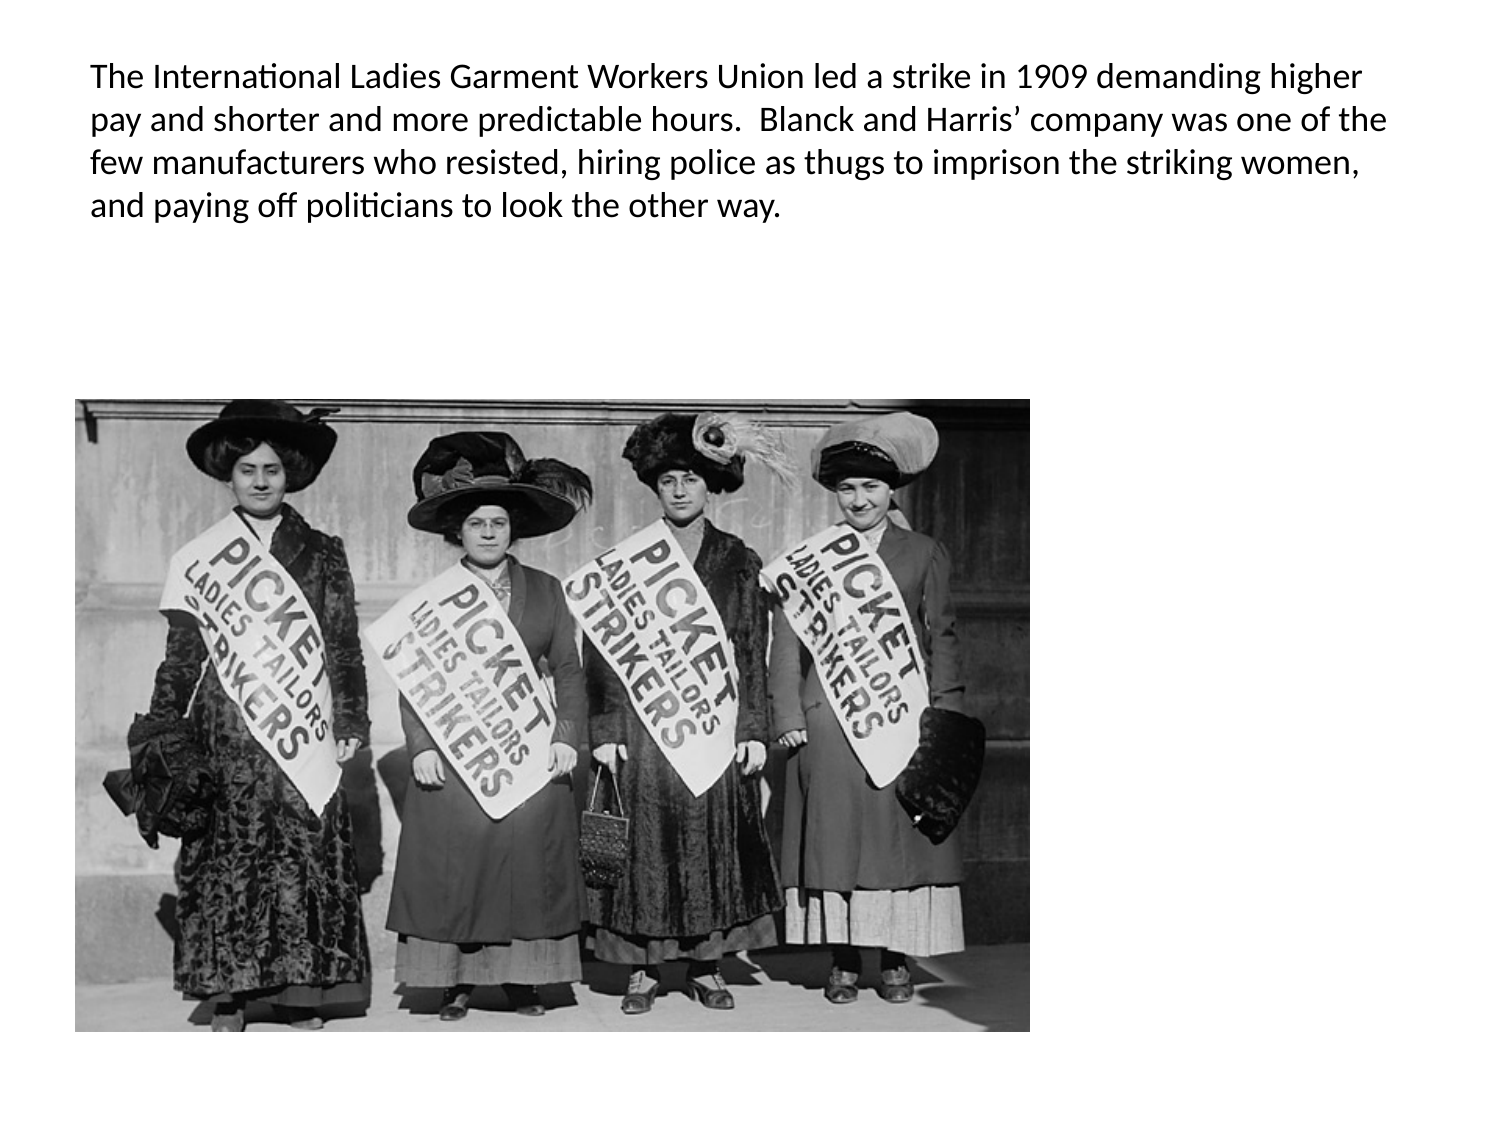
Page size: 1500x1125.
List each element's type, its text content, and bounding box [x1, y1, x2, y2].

picture [74, 399, 1030, 1032]
title The International Ladies Garment Workers Union led a strike in 1909 demanding higher pay and shorter and more predictable hours. Blanck and Harris’ company was one of the few manufacturers who resisted, hiring police as thugs to imprison the striking women, and paying off politicians to look the other way. [75, 45, 1425, 233]
